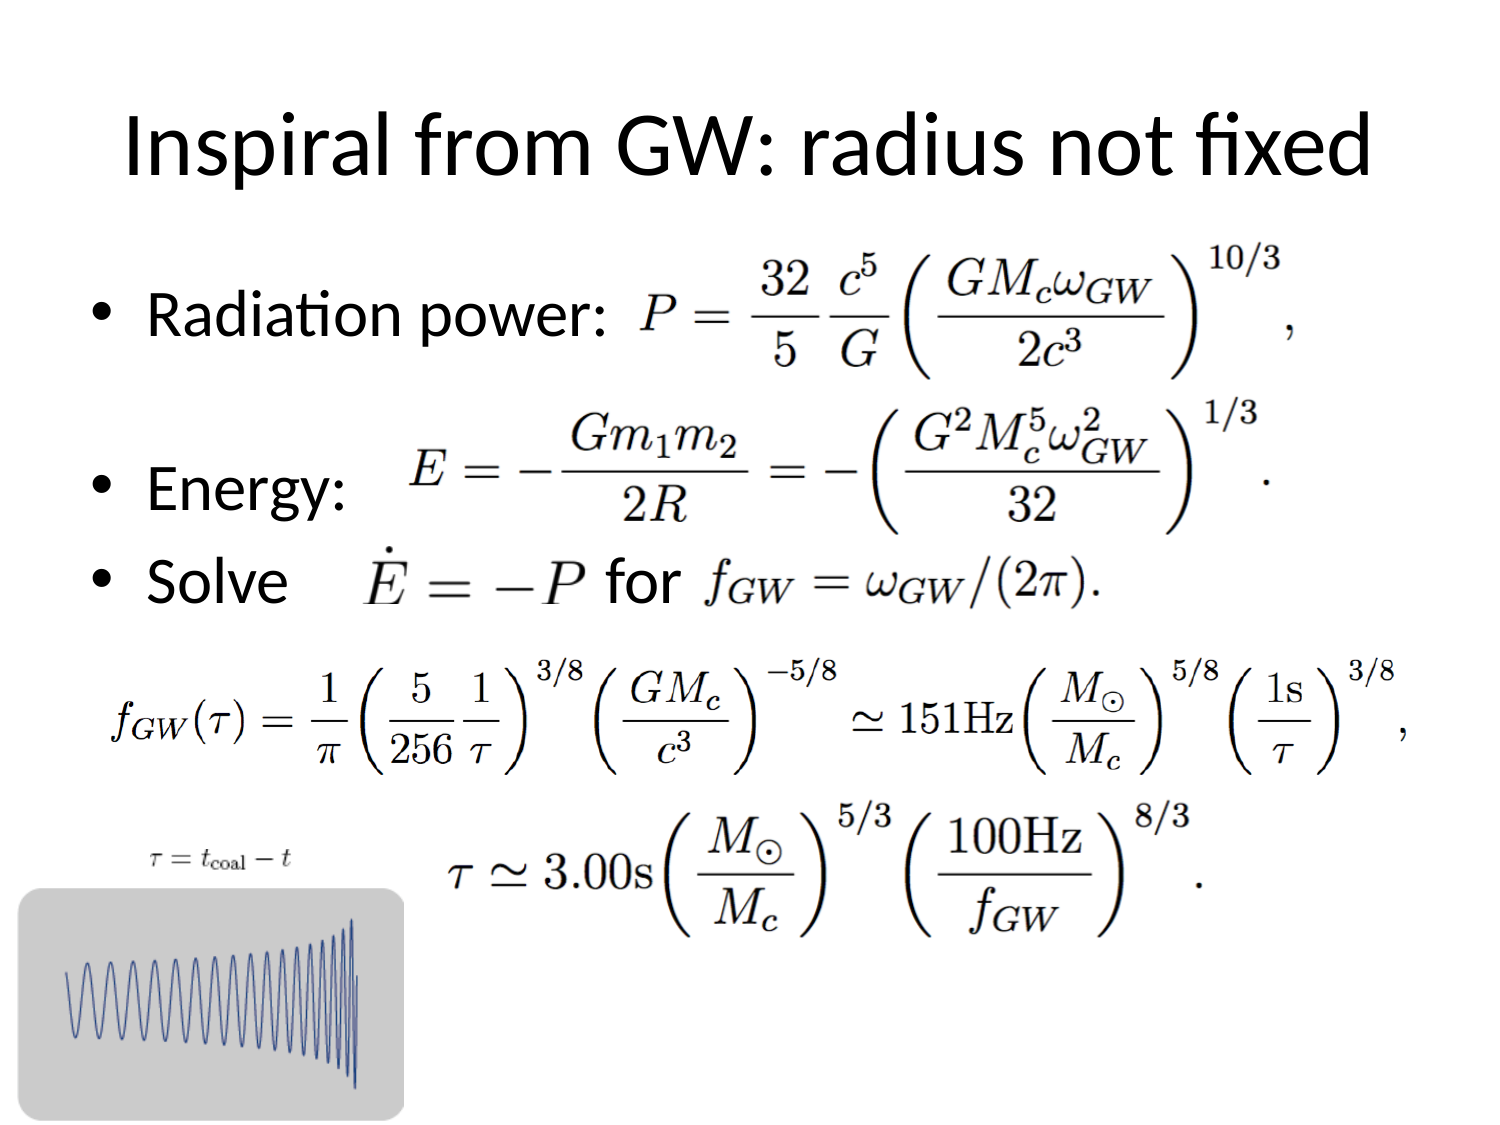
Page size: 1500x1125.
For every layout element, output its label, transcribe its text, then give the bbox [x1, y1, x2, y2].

picture [362, 545, 586, 605]
picture [87, 641, 1426, 787]
title Inspiral from GW: radius not fixed [75, 45, 1425, 233]
picture [624, 232, 1311, 392]
picture [424, 788, 1228, 951]
picture [12, 887, 404, 1125]
list Radiation power: Energy: Solve for [75, 262, 1425, 925]
picture [387, 394, 1288, 619]
picture [149, 849, 302, 879]
